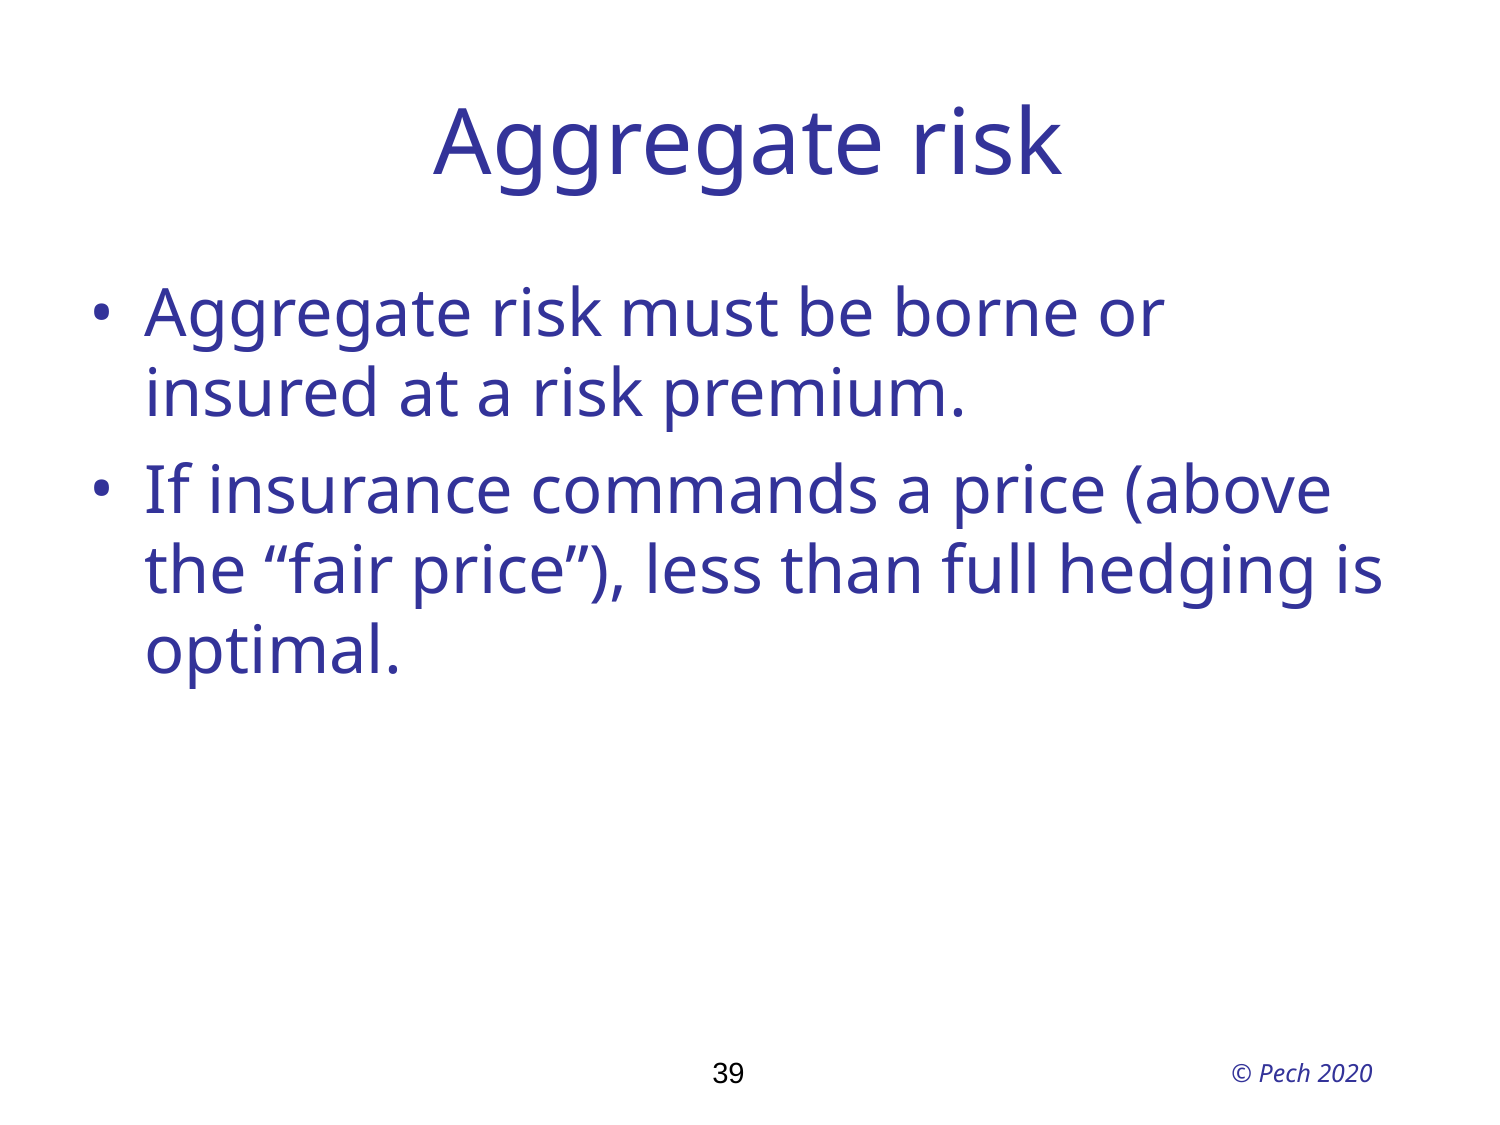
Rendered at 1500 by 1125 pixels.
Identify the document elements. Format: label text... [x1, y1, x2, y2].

slide_number 39 [553, 1046, 904, 1125]
list Aggregate risk must be borne or insured at a risk premium. If insurance commands a price (above the “fair price”), less than full hedging is optimal. [75, 262, 1424, 1004]
title Aggregate risk [75, 45, 1424, 232]
